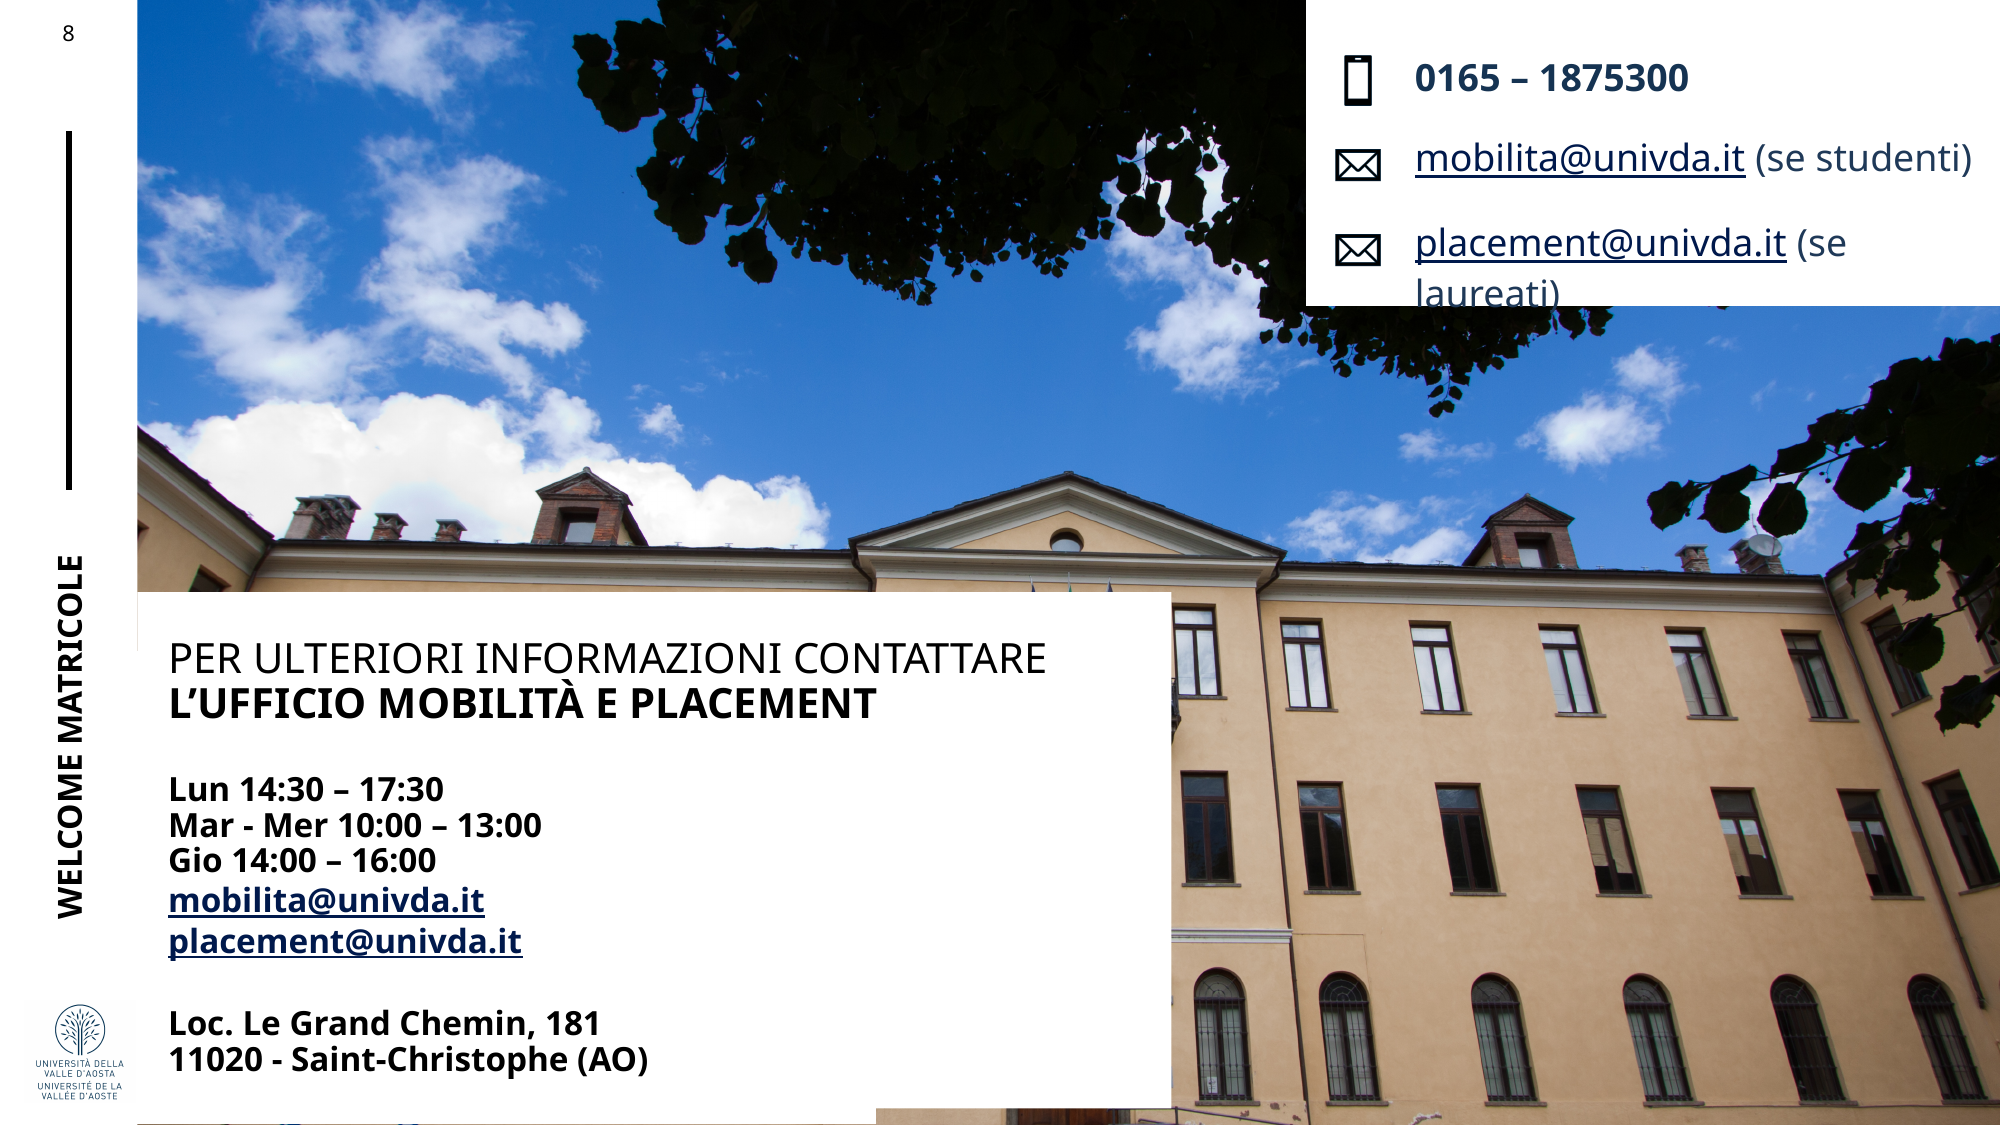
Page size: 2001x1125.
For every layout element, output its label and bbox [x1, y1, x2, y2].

text_box [1331, 53, 2000, 192]
picture [24, 1000, 136, 1103]
picture [137, 0, 2000, 1125]
